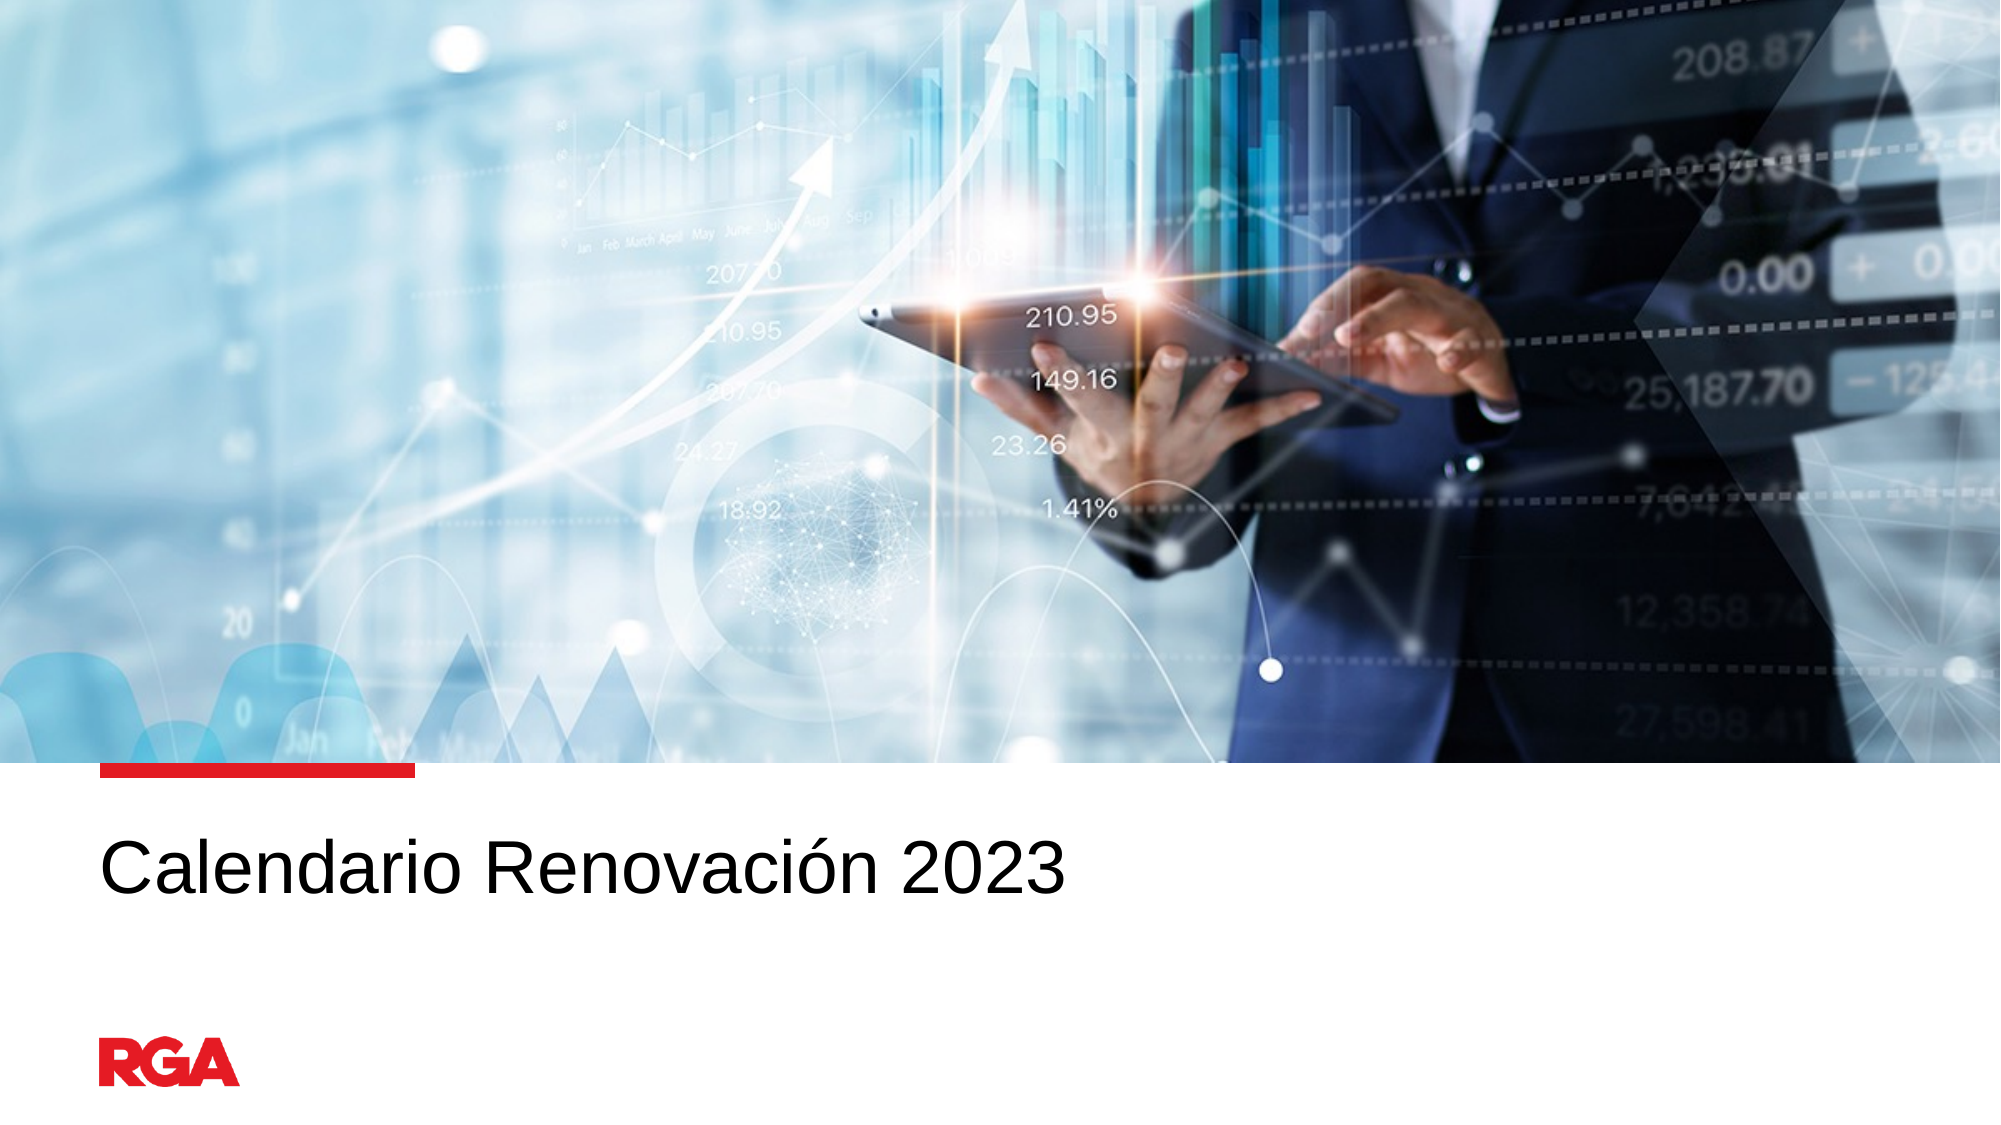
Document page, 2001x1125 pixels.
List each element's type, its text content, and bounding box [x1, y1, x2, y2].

picture [99, 1036, 240, 1087]
list Calendario Renovación 2023 [99, 811, 1954, 1009]
picture [0, 0, 2000, 763]
